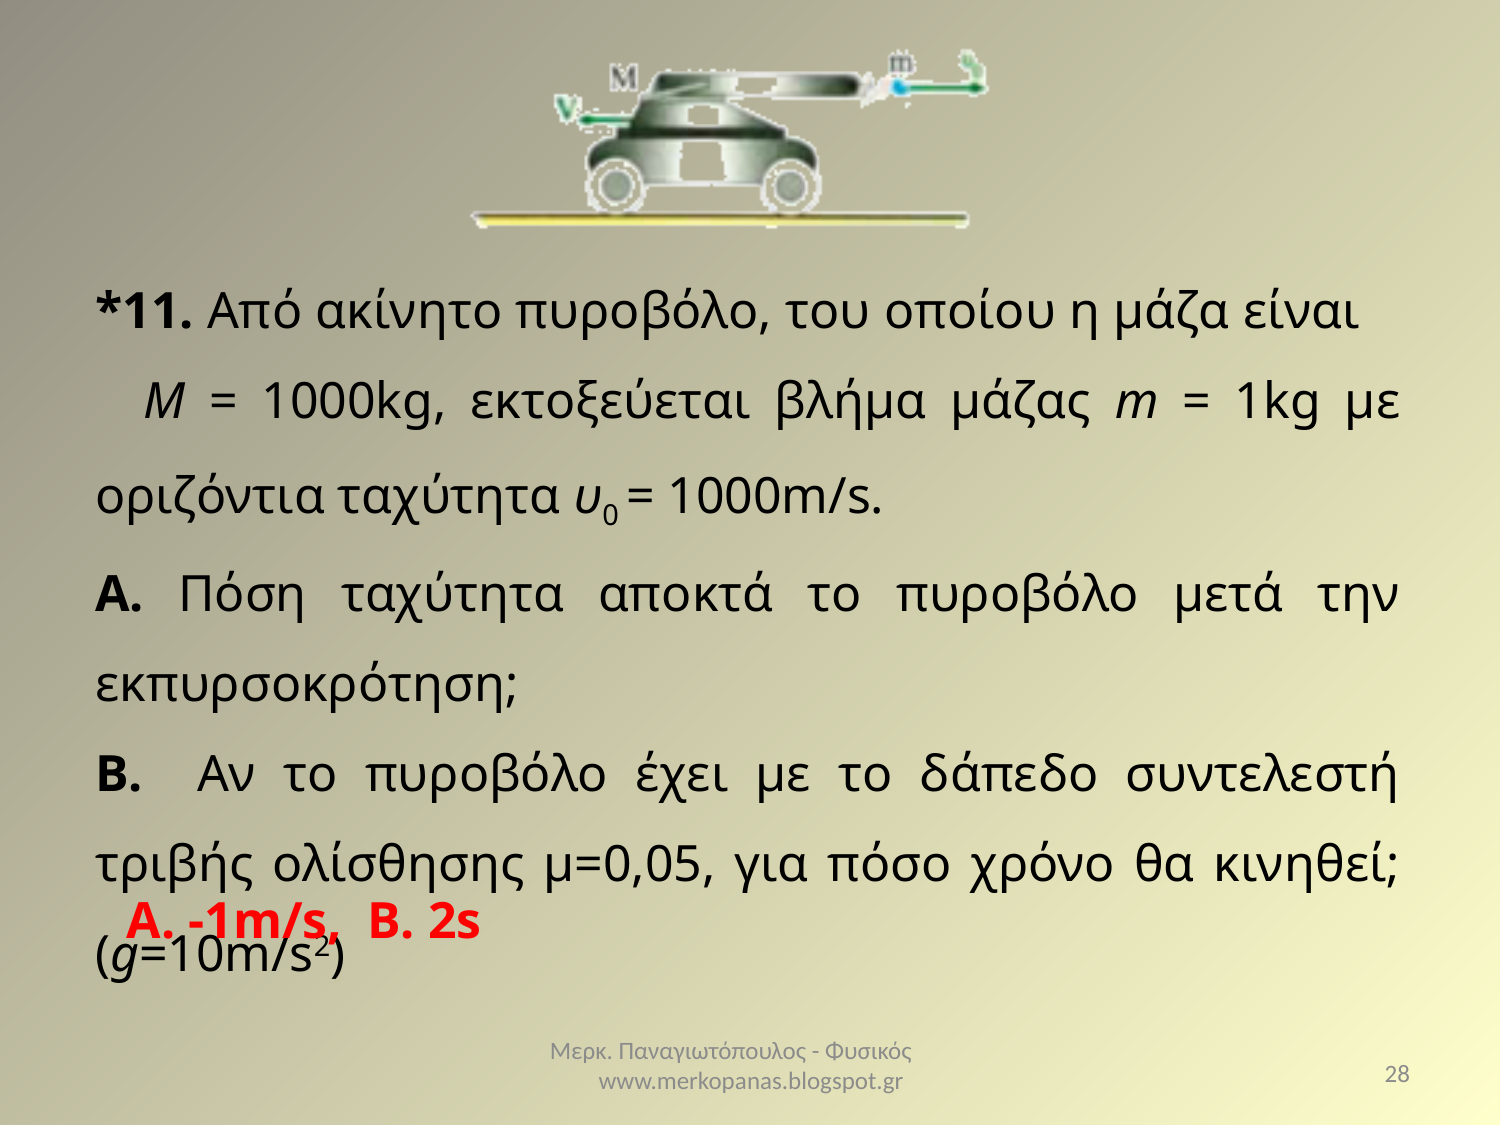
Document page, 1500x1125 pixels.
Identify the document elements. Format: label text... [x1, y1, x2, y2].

slide_number 28 [1074, 1042, 1425, 1103]
text_box Α. -1m/s, Β. 2s [112, 902, 601, 957]
footer Μερκ. Παναγιωτόπουλος - Φυσικός www.merkopanas.blogspot.gr [513, 1035, 989, 1095]
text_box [80, 42, 1416, 894]
